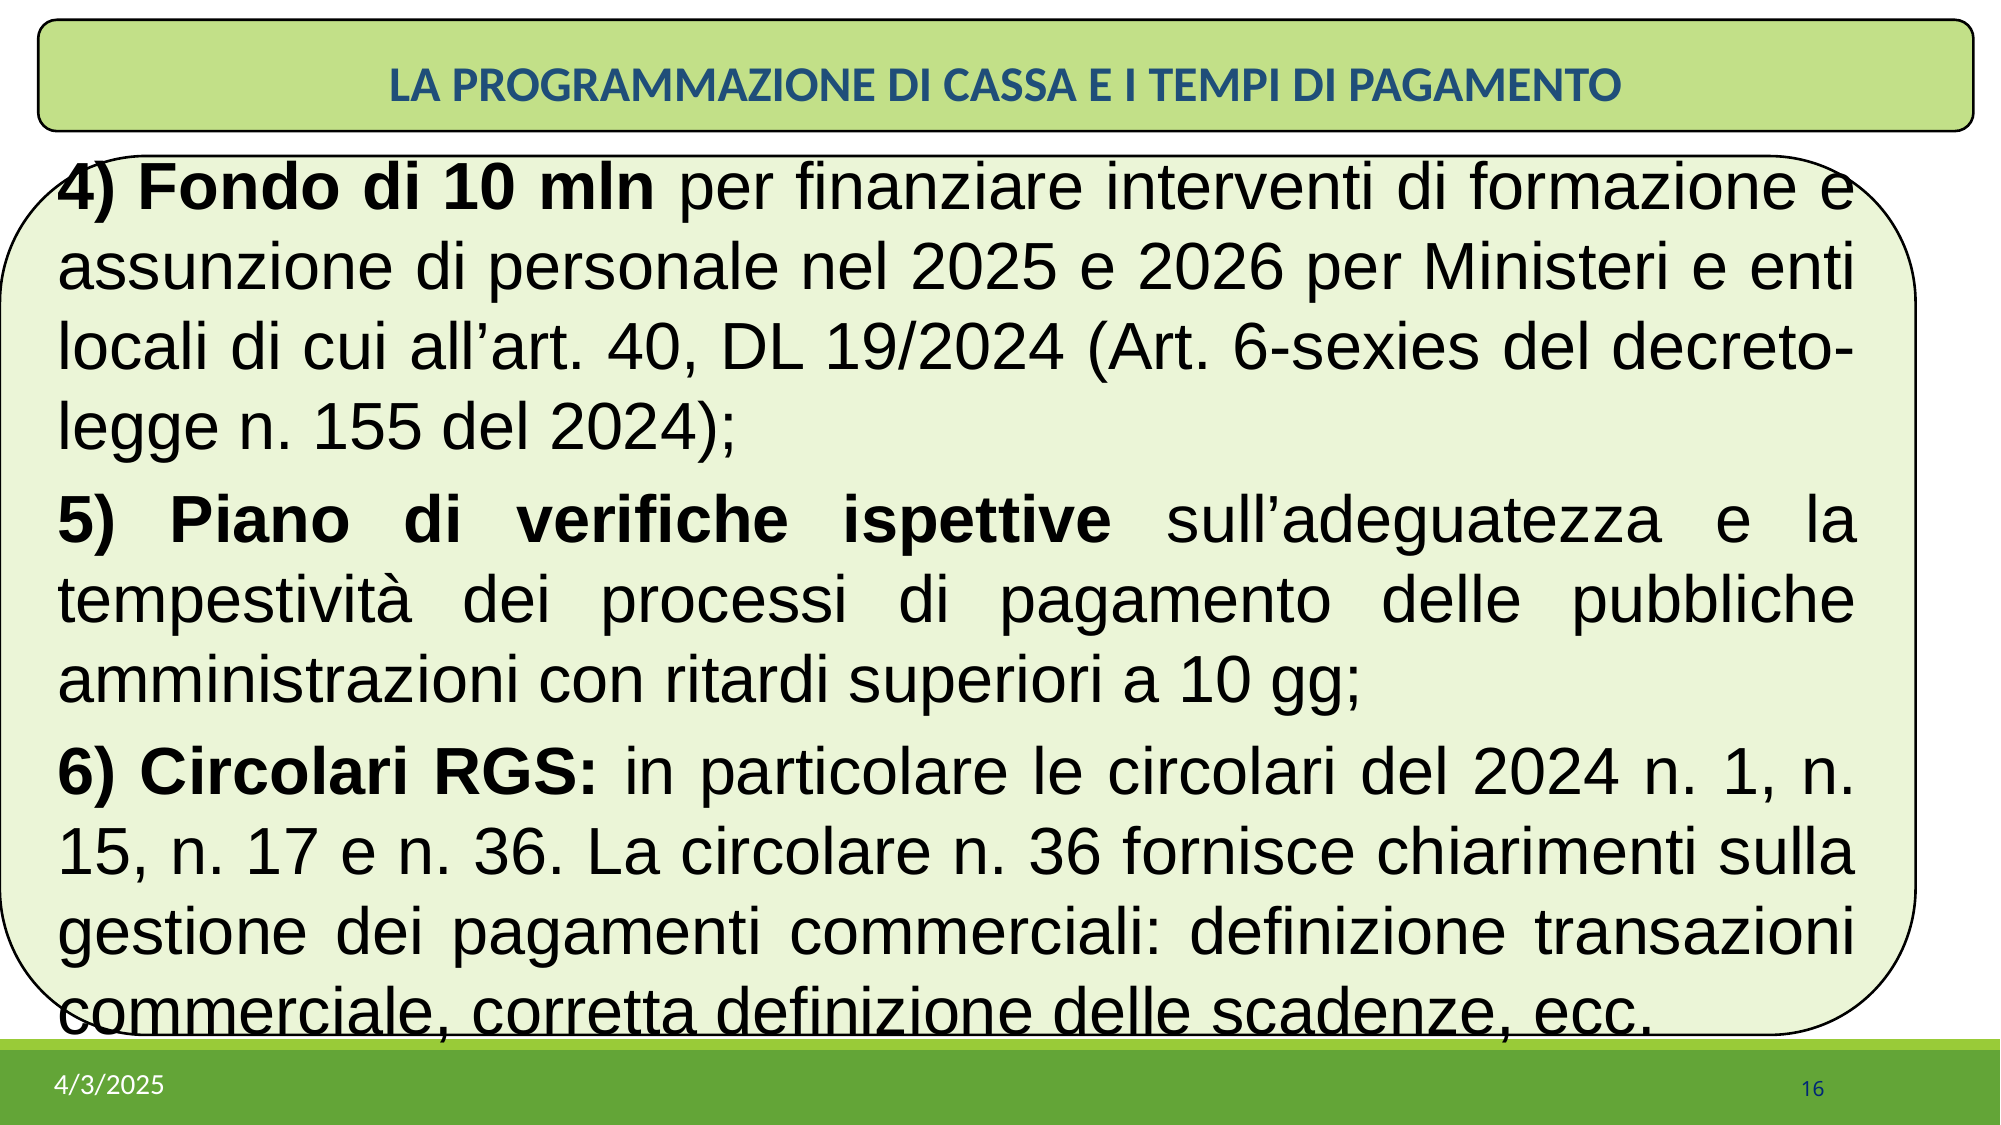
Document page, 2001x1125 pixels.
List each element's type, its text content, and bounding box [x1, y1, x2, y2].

text_box 4) Fondo di 10 mln per finanziare interventi di formazione e assunzione di personale nel 2025 e 2026 per Ministeri e enti locali di cui all’art. 40, DL 19/2024 (Art. 6-sexies del decreto-legge n. 155 del 2024); 5) Piano di verifiche ispettive sull’adeguatezza e la tempestività dei processi di pagamento delle pubbliche amministrazioni con ritardi superiori a 10 gg; 6) Circolari RGS: in particolare le circolari del 2024 n. 1, n. 15, n. 17 e n. 36. La circolare n. 36 fornisce chiarimenti sulla gestione dei pagamenti commerciali: definizione transazioni commerciale, corretta definizione delle scadenze, ecc. [0, 155, 1916, 1035]
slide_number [39, 1059, 241, 1106]
text_box LA PROGRAMMAZIONE DI CASSA E I TEMPI DI PAGAMENTO [38, 19, 1974, 132]
slide_number 16 [1624, 1059, 1840, 1120]
